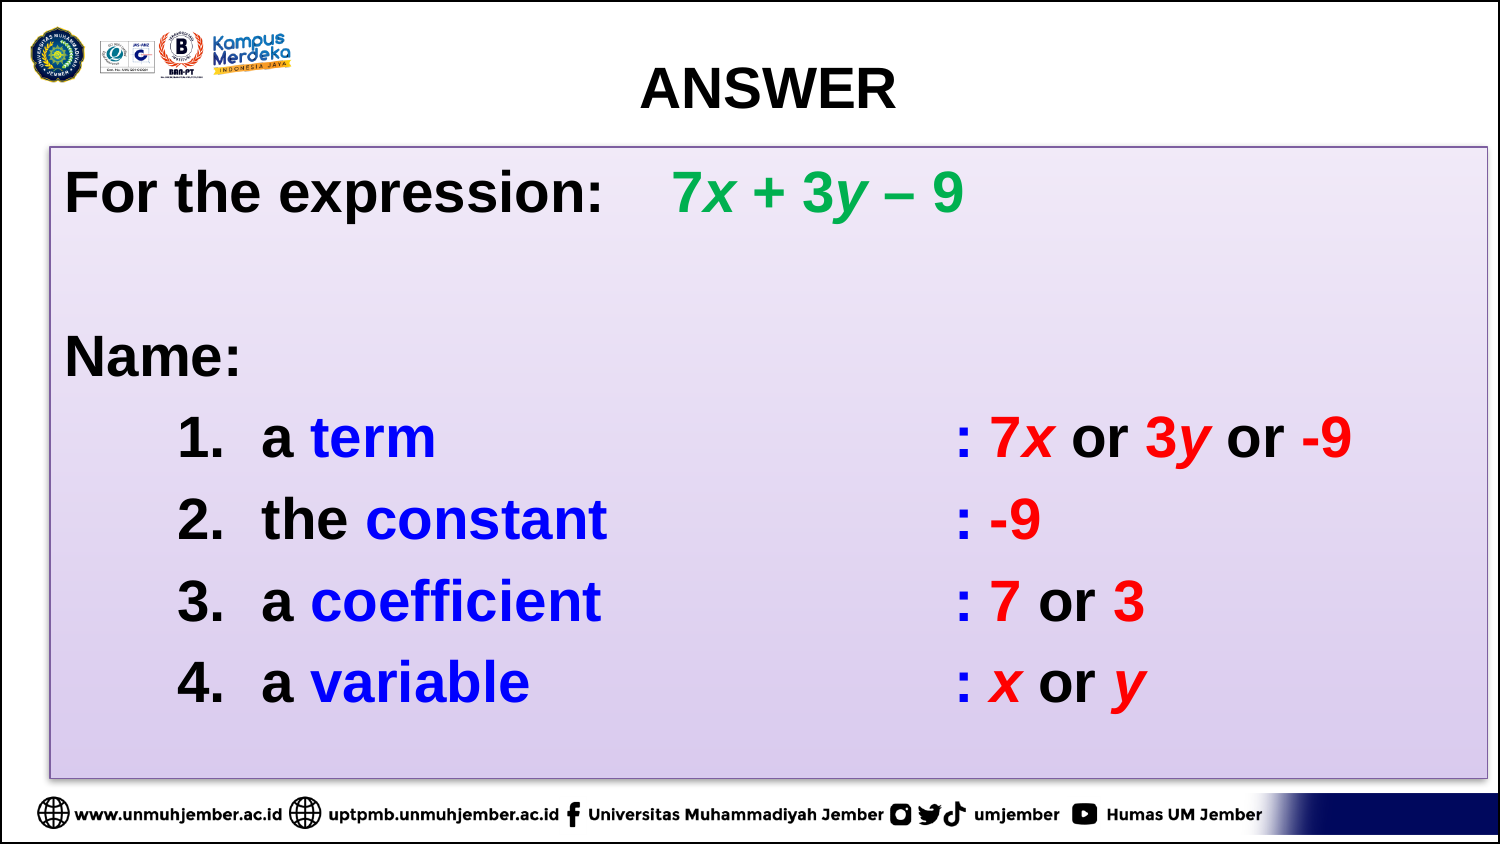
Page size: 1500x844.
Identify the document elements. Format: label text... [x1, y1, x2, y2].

text_box ANSWER [392, 43, 1145, 128]
text_box [0, 0, 1500, 844]
